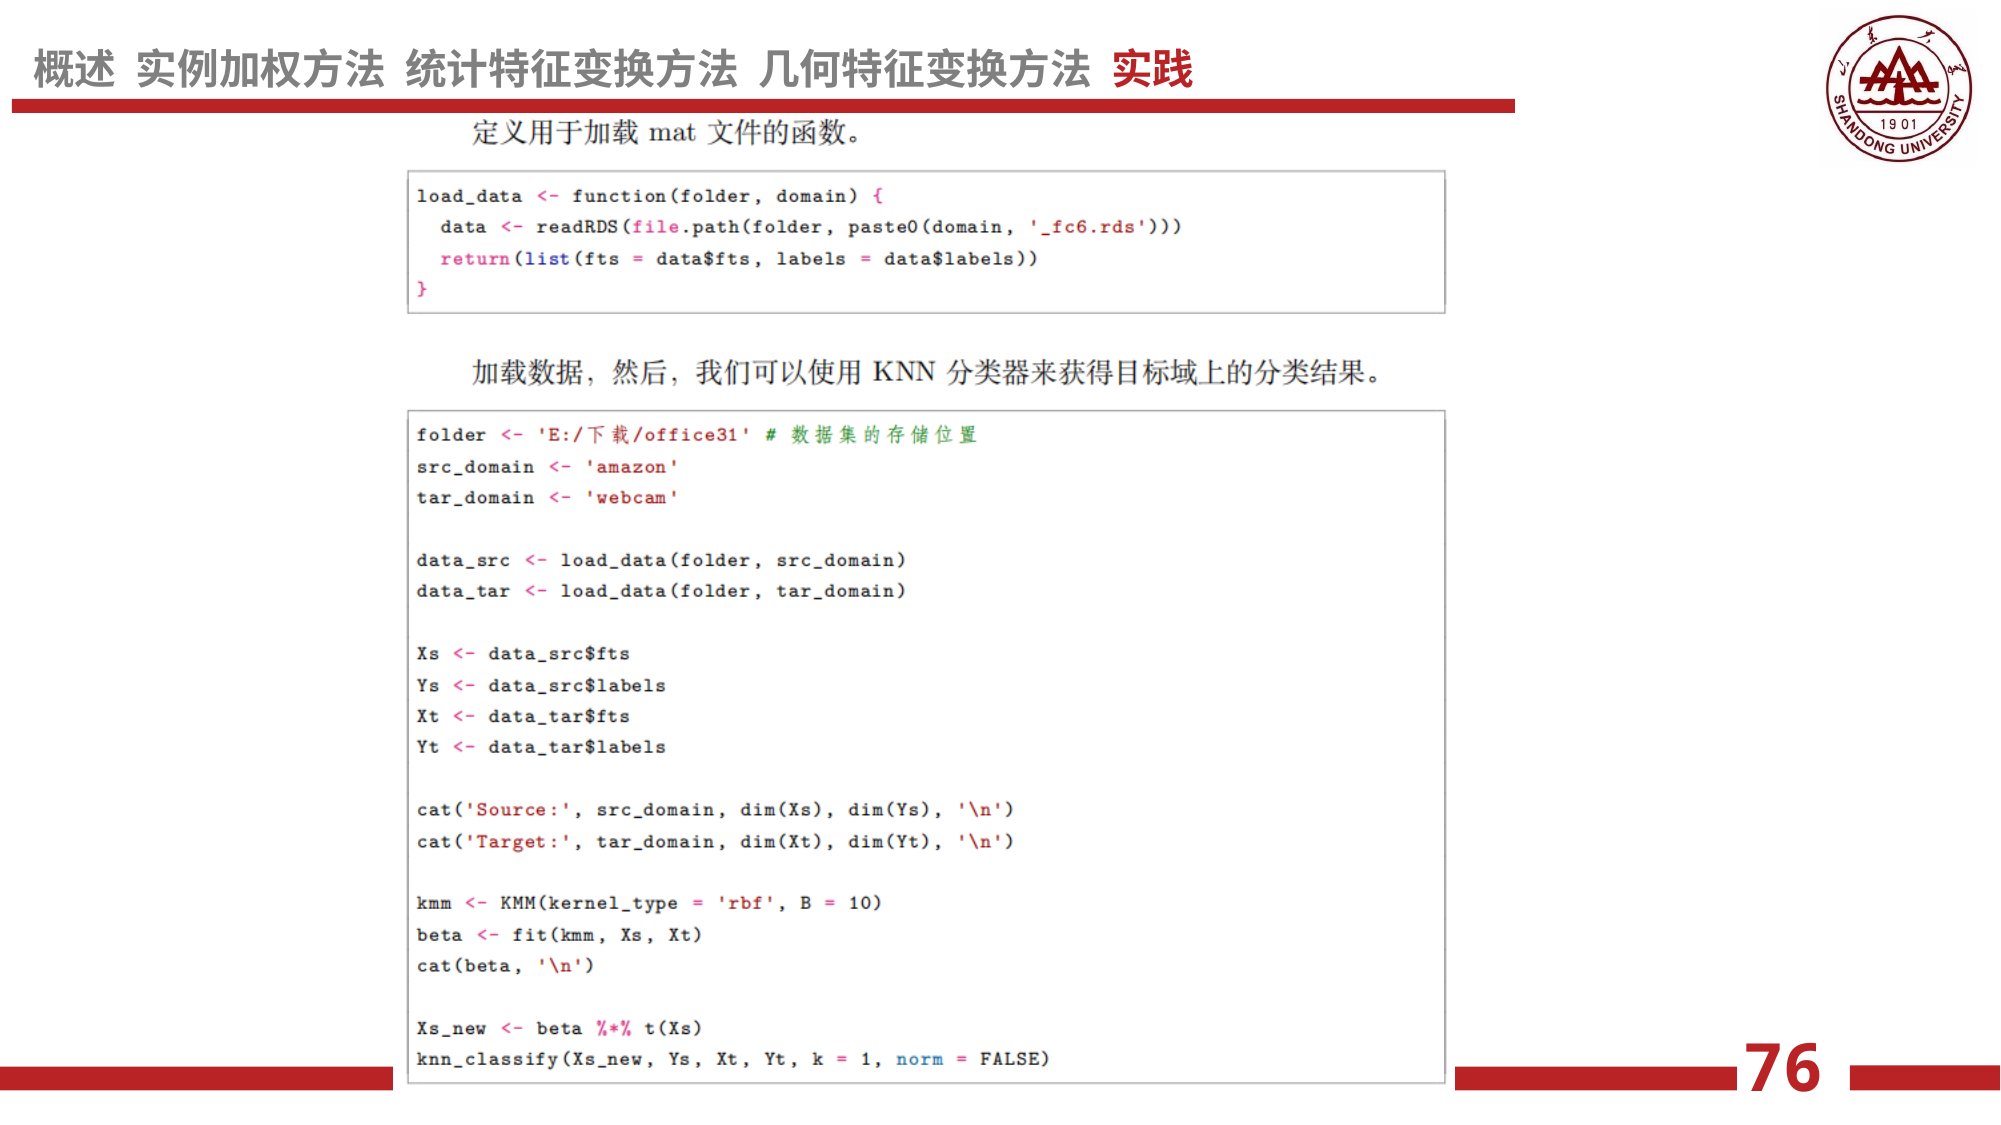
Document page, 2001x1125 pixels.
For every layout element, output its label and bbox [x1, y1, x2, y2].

picture [1820, 9, 1977, 167]
picture [392, 114, 1456, 1094]
